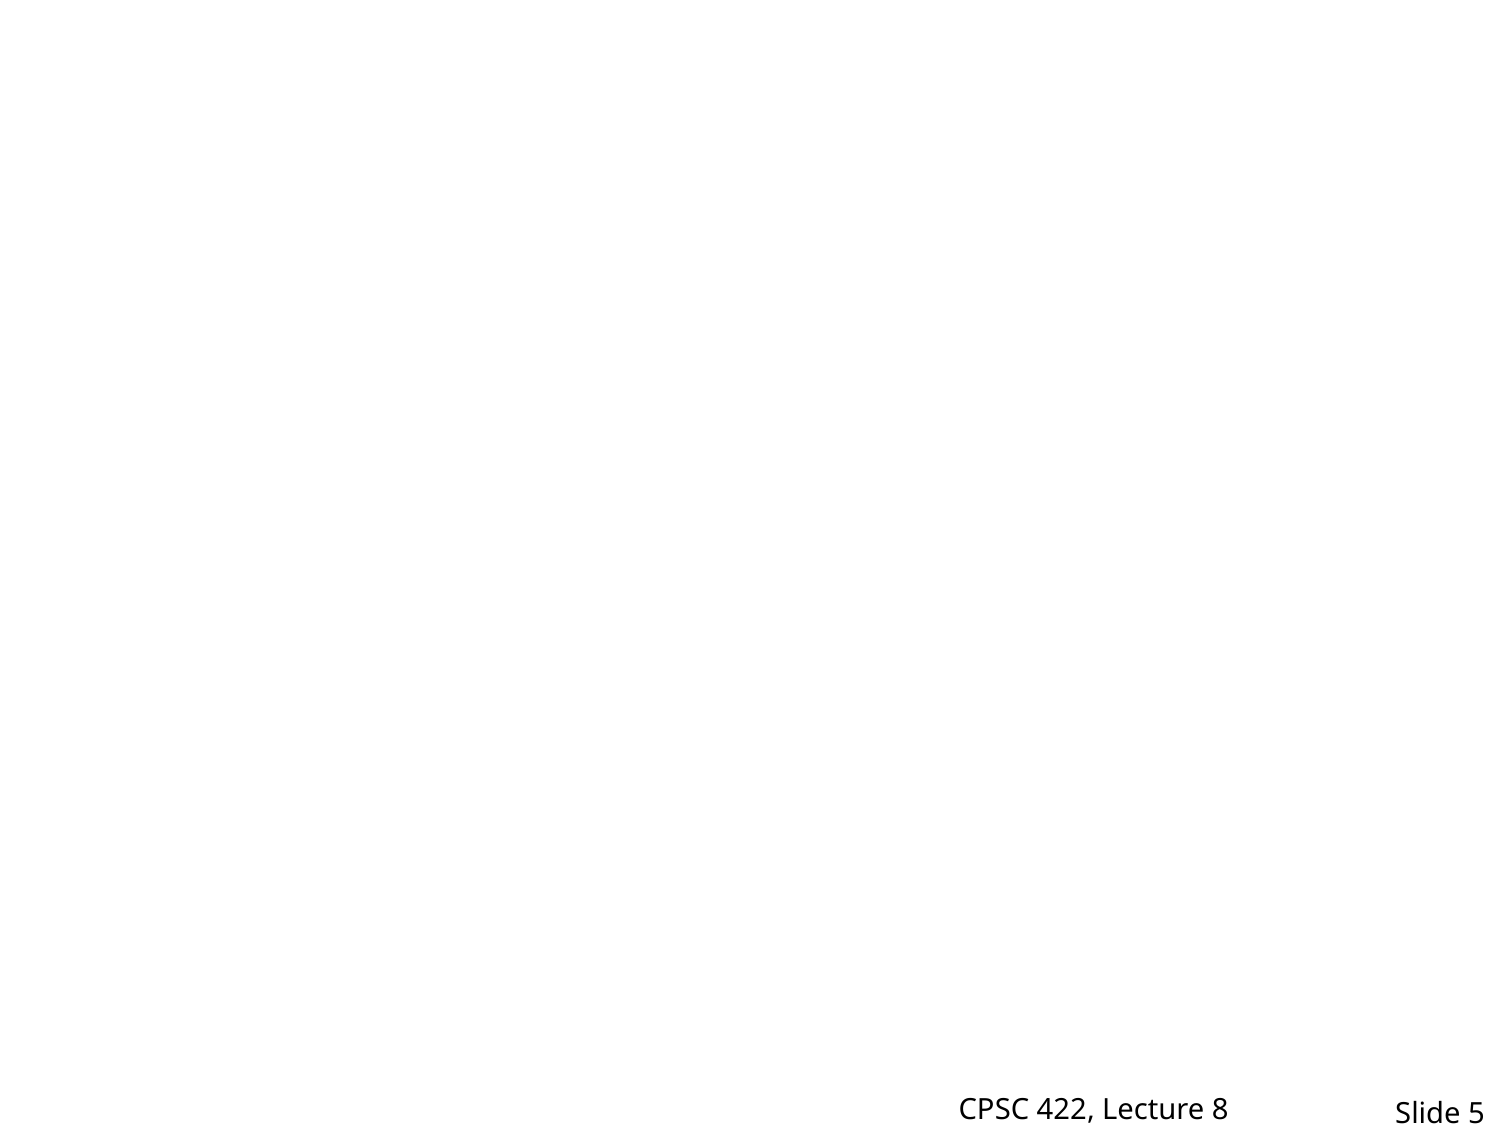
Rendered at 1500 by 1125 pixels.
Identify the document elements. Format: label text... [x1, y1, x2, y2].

footer CPSC 422, Lecture 8 [856, 1087, 1187, 1125]
slide_number Slide 5 [1187, 1087, 1500, 1125]
